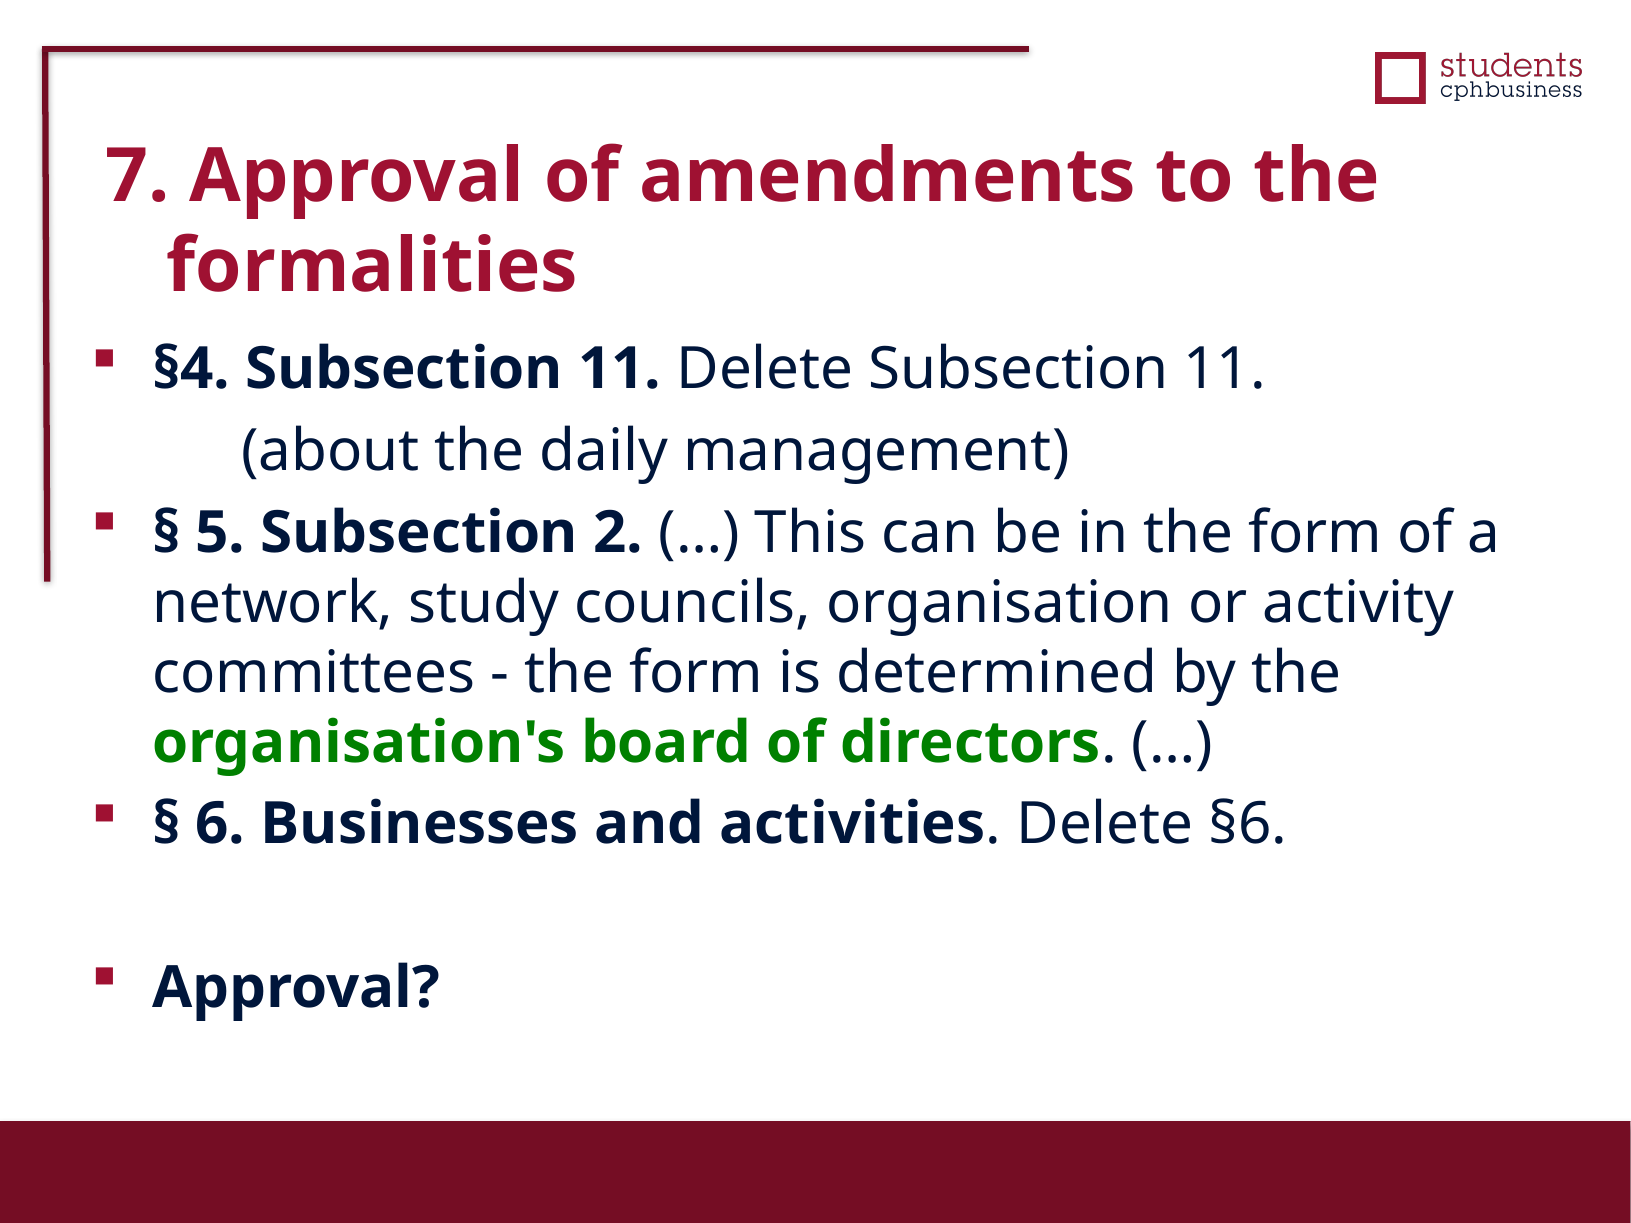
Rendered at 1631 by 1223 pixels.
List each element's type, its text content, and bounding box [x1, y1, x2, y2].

list 7. Approval of amendments to the formalities [91, 119, 1533, 324]
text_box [44, 57, 48, 582]
picture [1375, 52, 1582, 104]
list §4. Subsection 11. Delete Subsection 11. (about the daily management) § 5. Subsection 2. (…) This can be in the form of a network, study councils, organisation or activity committees - the form is determined by the organisation's board of directors. (…) § 6. Businesses and activities. Delete §6. Approval? [76, 323, 1519, 1120]
text_box [0, 1121, 1631, 1223]
